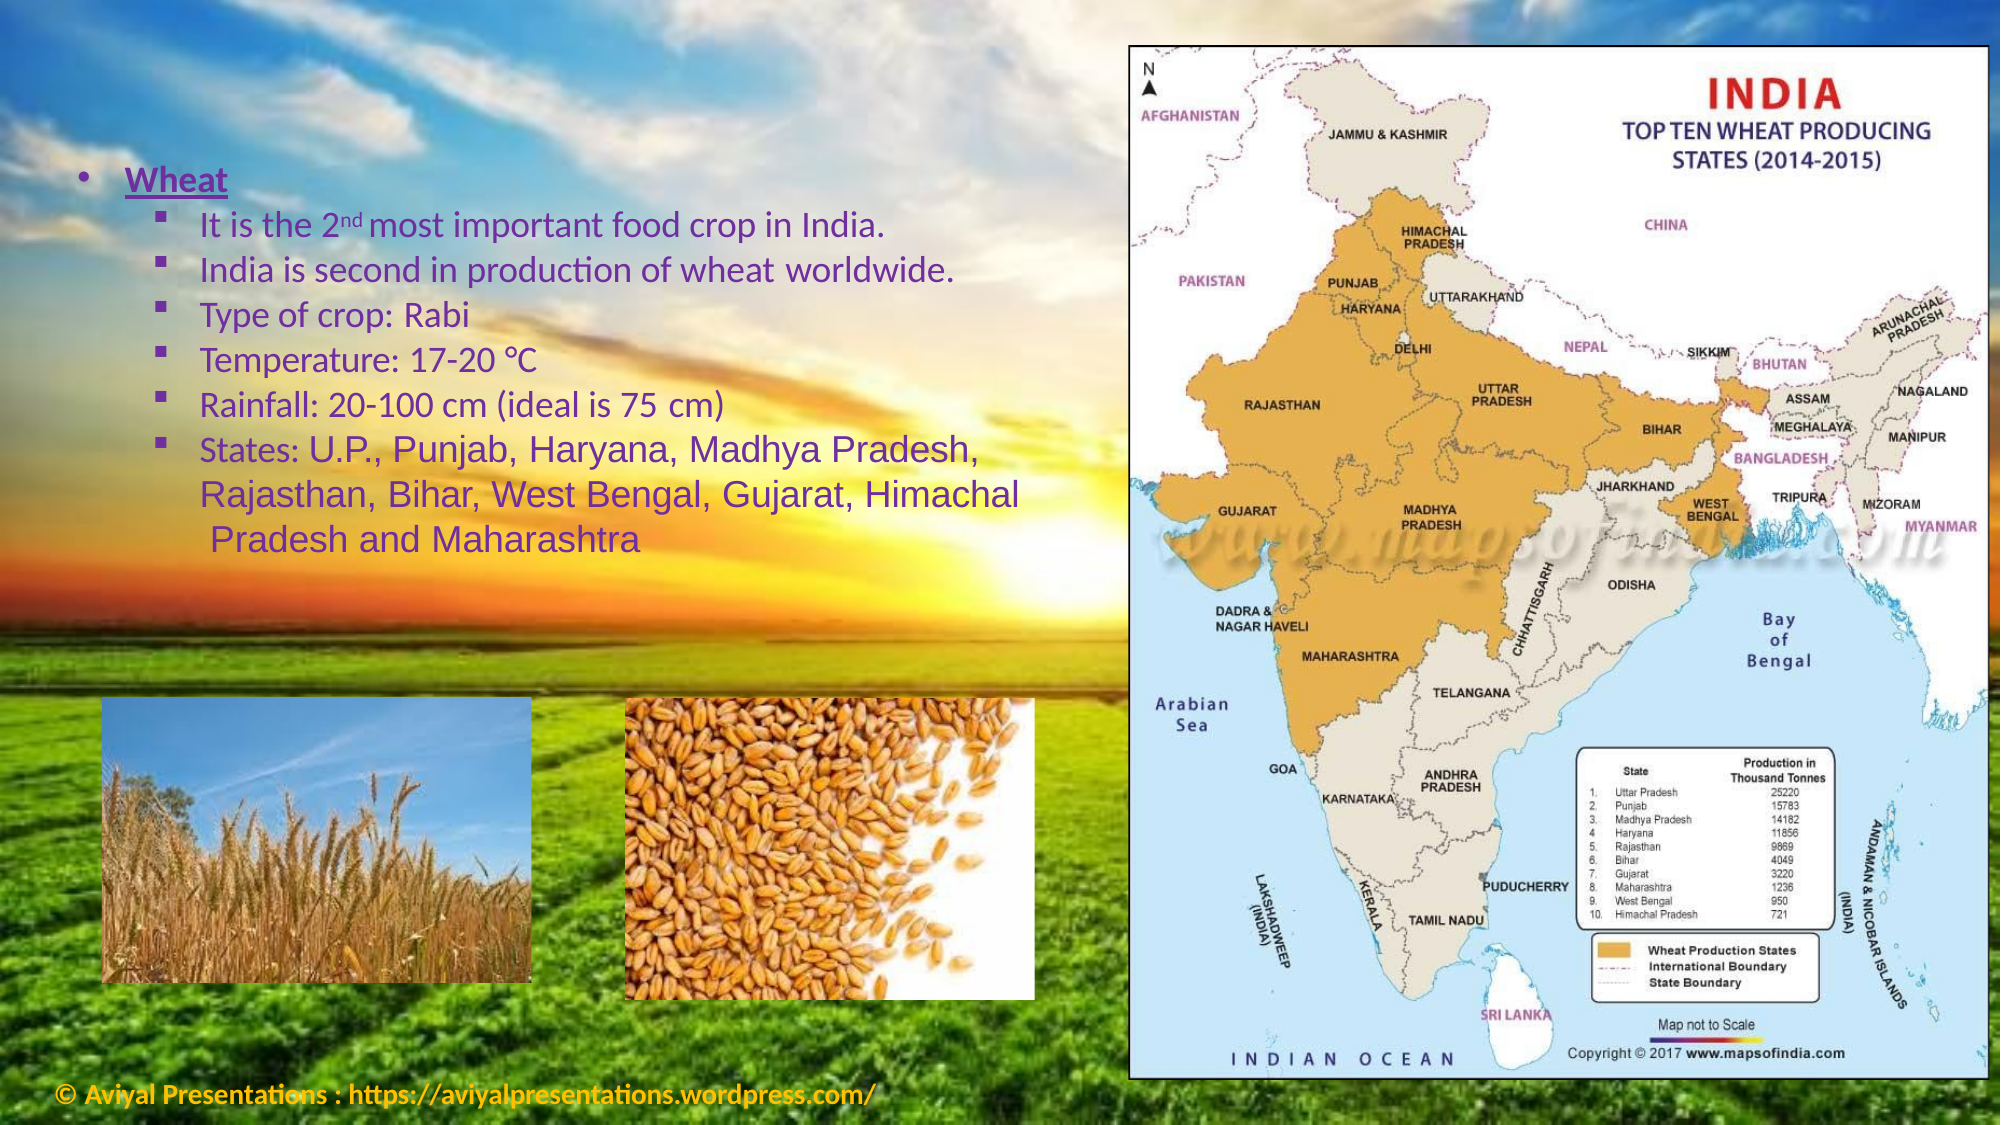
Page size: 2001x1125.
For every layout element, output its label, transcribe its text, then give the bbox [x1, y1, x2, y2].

footer © Aviyal Presentations : https://aviyalpresentations.wordpress.com/ [51, 1081, 891, 1125]
text_box [101, 697, 532, 983]
text_box [625, 698, 1035, 1000]
picture [0, 0, 2000, 1125]
text_box Wheat It is the 2nd most important food crop in India. India is second in production of wheat worldwide. Type of crop: Rabi Temperature: 17-20 °C Rainfall: 20-100 cm (ideal is 75 cm) States: U.P., Punjab, Haryana, Madhya Pradesh, Rajasthan, Bihar, West Bengal, Gujarat, Himachal Pradesh and Maharashtra [73, 152, 1039, 560]
text_box [1128, 45, 1990, 1080]
